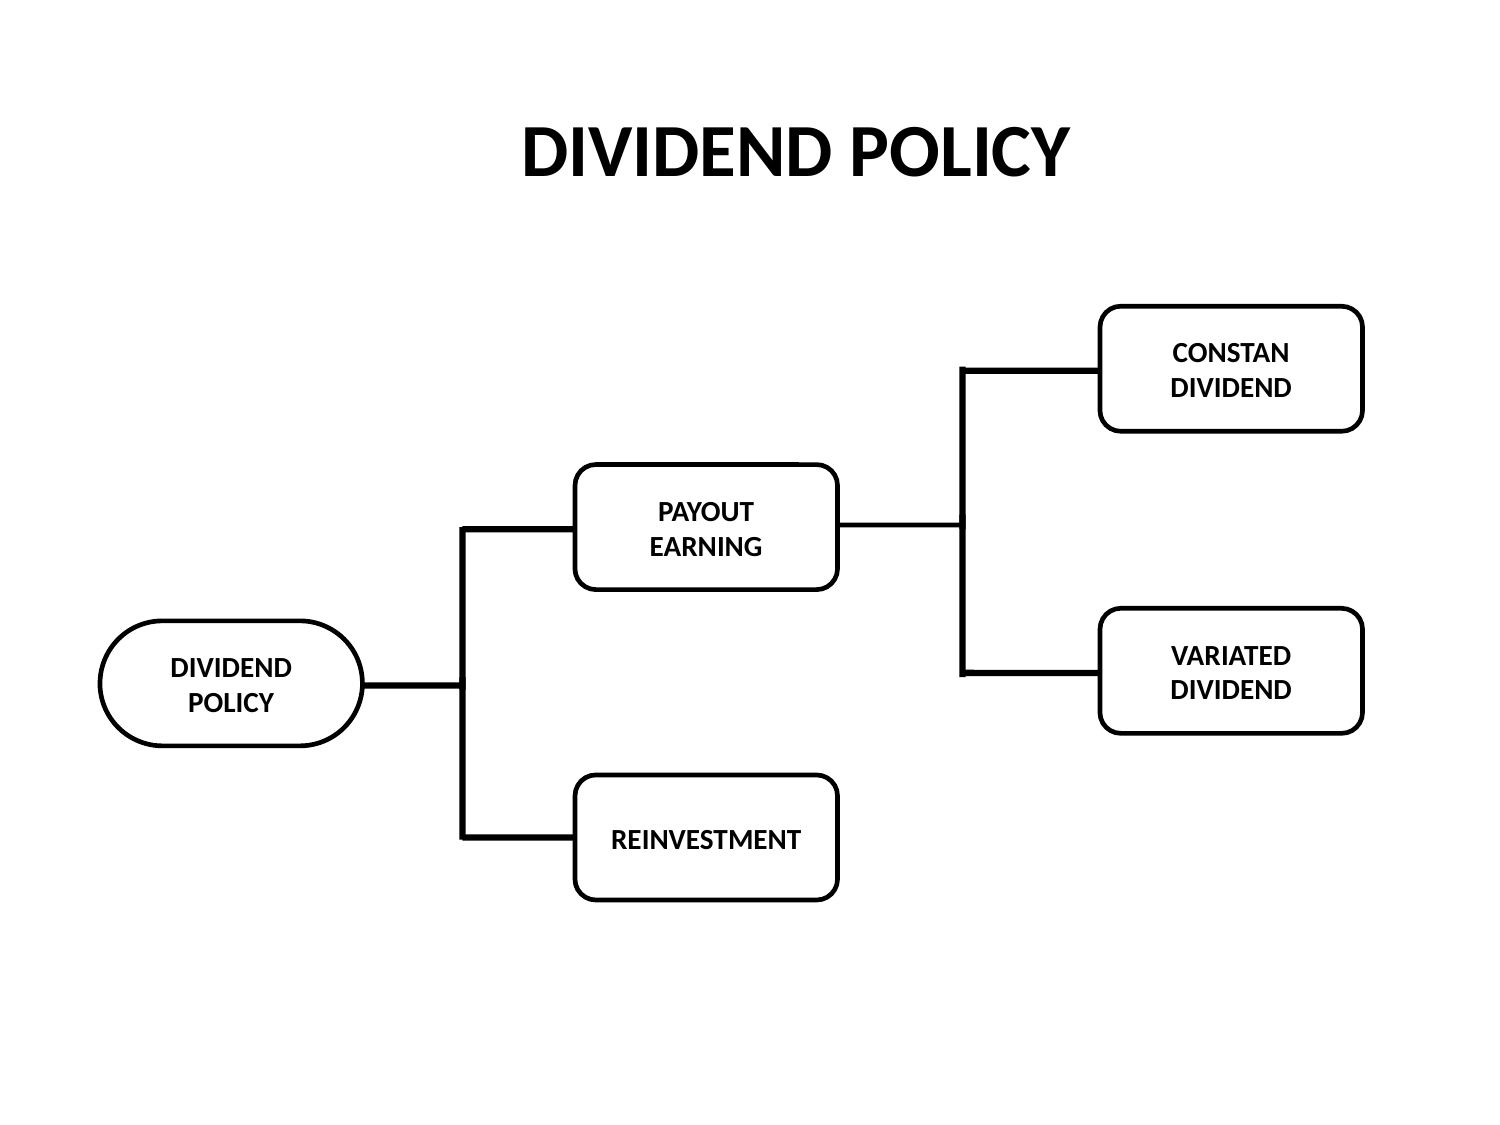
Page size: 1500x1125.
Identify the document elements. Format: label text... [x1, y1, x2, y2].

text_box DIVIDEND POLICY [99, 620, 363, 746]
text_box PAYOUT EARNING [574, 464, 838, 590]
text_box VARIATED DIVIDEND [1099, 608, 1363, 734]
text_box DIVIDEND POLICY [433, 93, 1159, 199]
text_box CONSTAN DIVIDEND [1099, 306, 1363, 432]
text_box REINVESTMENT [574, 774, 838, 901]
